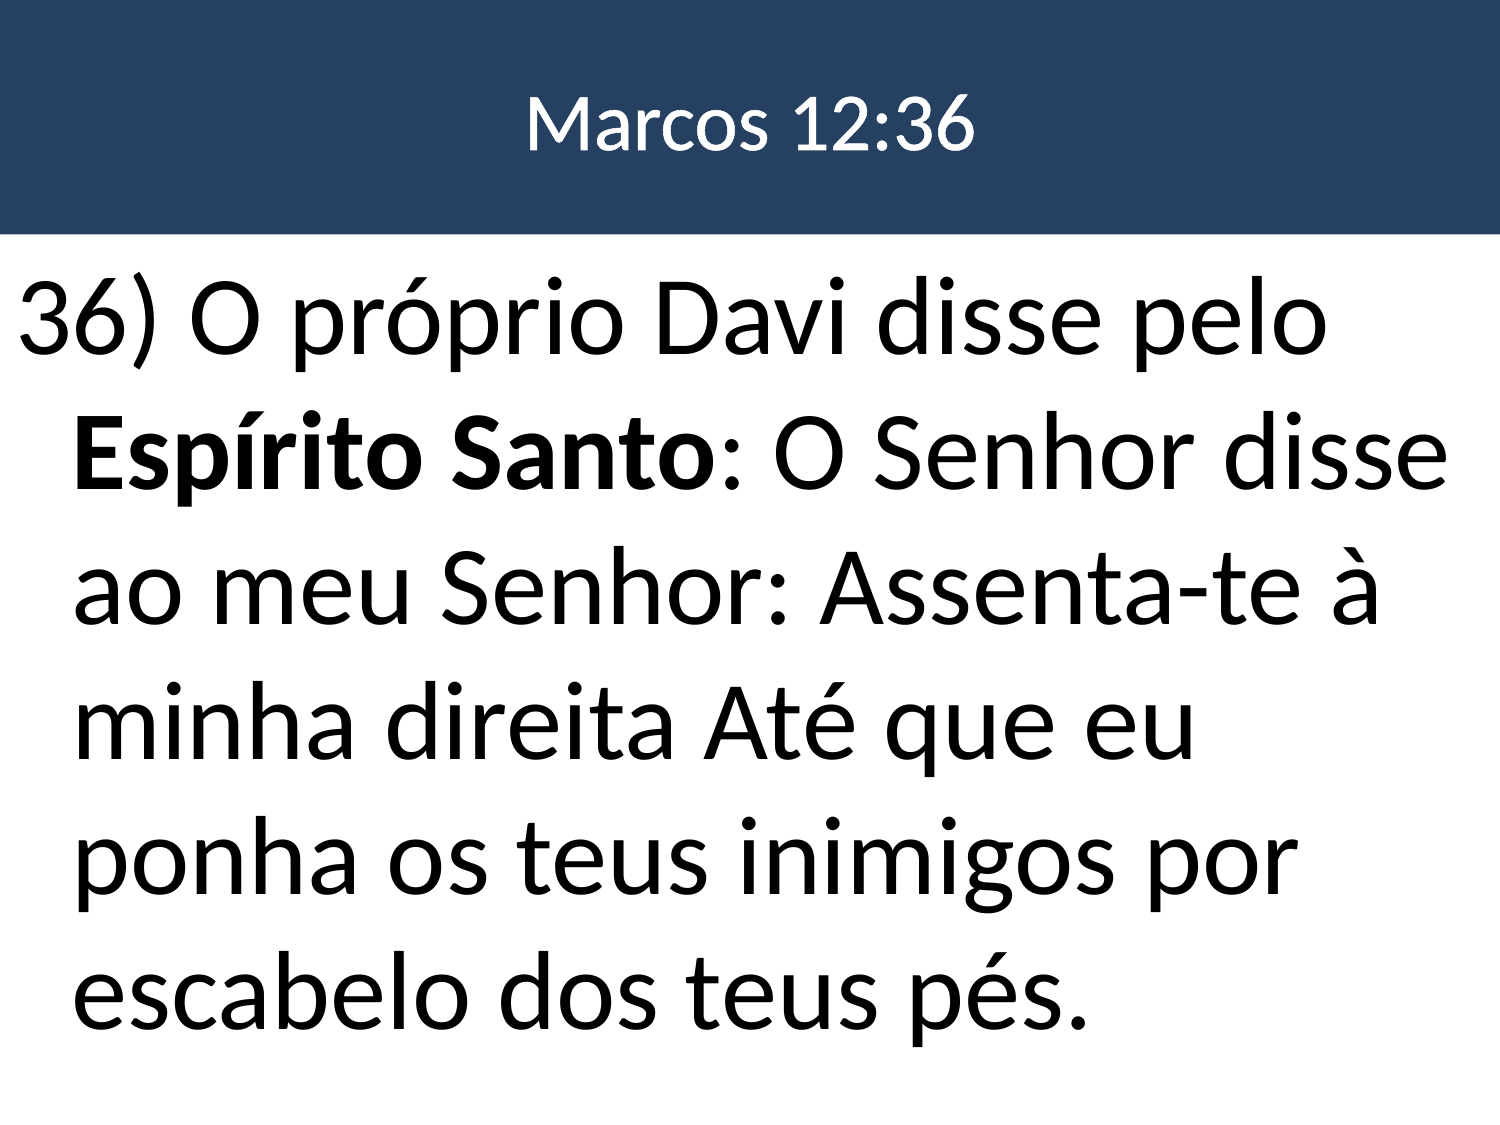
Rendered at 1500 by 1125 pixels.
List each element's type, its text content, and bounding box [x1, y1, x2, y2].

list 36) O próprio Davi disse pelo Espírito Santo: O Senhor disse ao meu Senhor: Assenta-te à minha direita Até que eu ponha os teus inimigos por escabelo dos teus pés. [0, 234, 1500, 1125]
title Marcos 12:36 [0, 0, 1500, 234]
